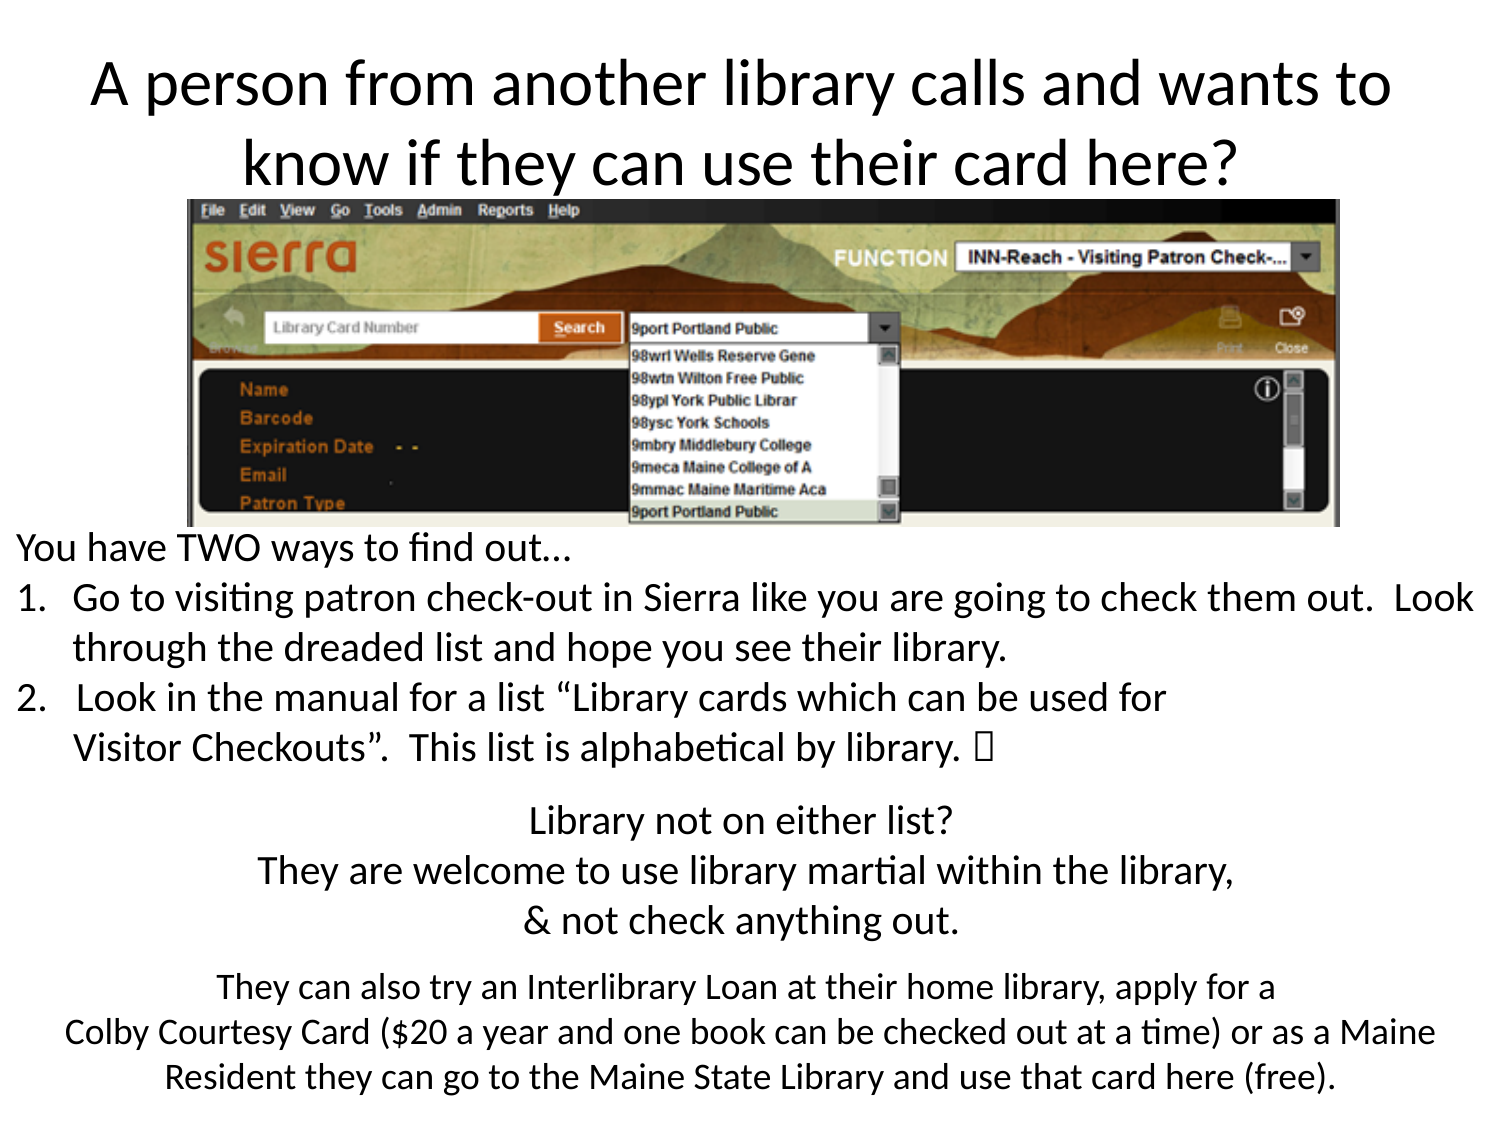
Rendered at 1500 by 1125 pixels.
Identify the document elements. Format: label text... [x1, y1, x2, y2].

title A person from another library calls and wants to know if they can use their card here? [67, 3, 1418, 234]
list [187, 199, 1340, 528]
text_box You have TWO ways to find out… Go to visiting patron check-out in Sierra like you are going to check them out. Look through the dreaded list and hope you see their library. 2. Look in the manual for a list “Library cards which can be used for Visitor Checkouts”. This list is alphabetical by library.  Library not on either list? They are welcome to use library martial within the library, & not check anything out. They can also try an Interlibrary Loan at their home library, apply for a Colby Courtesy Card ($20 a year and one book can be checked out at a time) or as a Maine Resident they can go to the Maine State Library and use that card here (free). [1, 512, 1500, 1105]
